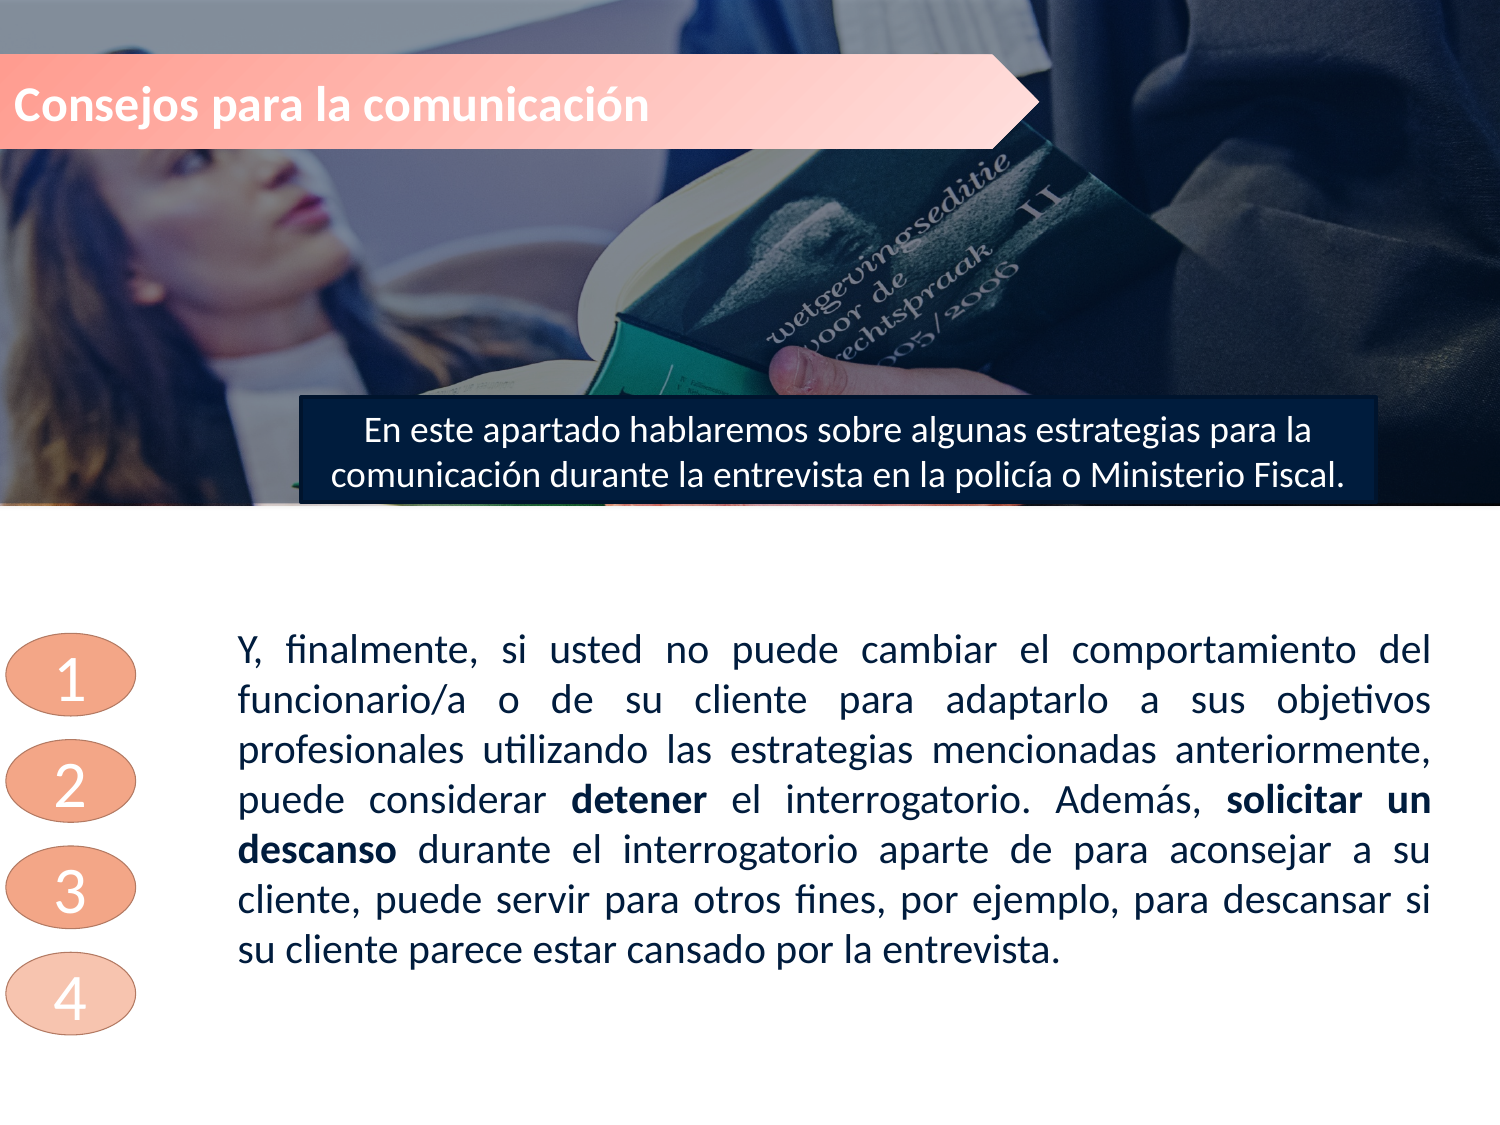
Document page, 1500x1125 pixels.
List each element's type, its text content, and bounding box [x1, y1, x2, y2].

text_box 2 [3, 737, 138, 825]
text_box Y, finalmente, si usted no puede cambiar el comportamiento del funcionario/a o de su cliente para adaptarlo a sus objetivos profesionales utilizando las estrategias mencionadas anteriormente, puede considerar detener el interrogatorio. Además, solicitar un descanso durante el interrogatorio aparte de para aconsejar a su cliente, puede servir para otros fines, por ejemplo, para descansar si su cliente parece estar cansado por la entrevista. [222, 614, 1447, 1087]
text_box 1 [3, 631, 138, 719]
text_box 4 [3, 950, 138, 1038]
text_box 3 [3, 843, 138, 931]
picture [0, 0, 1500, 506]
